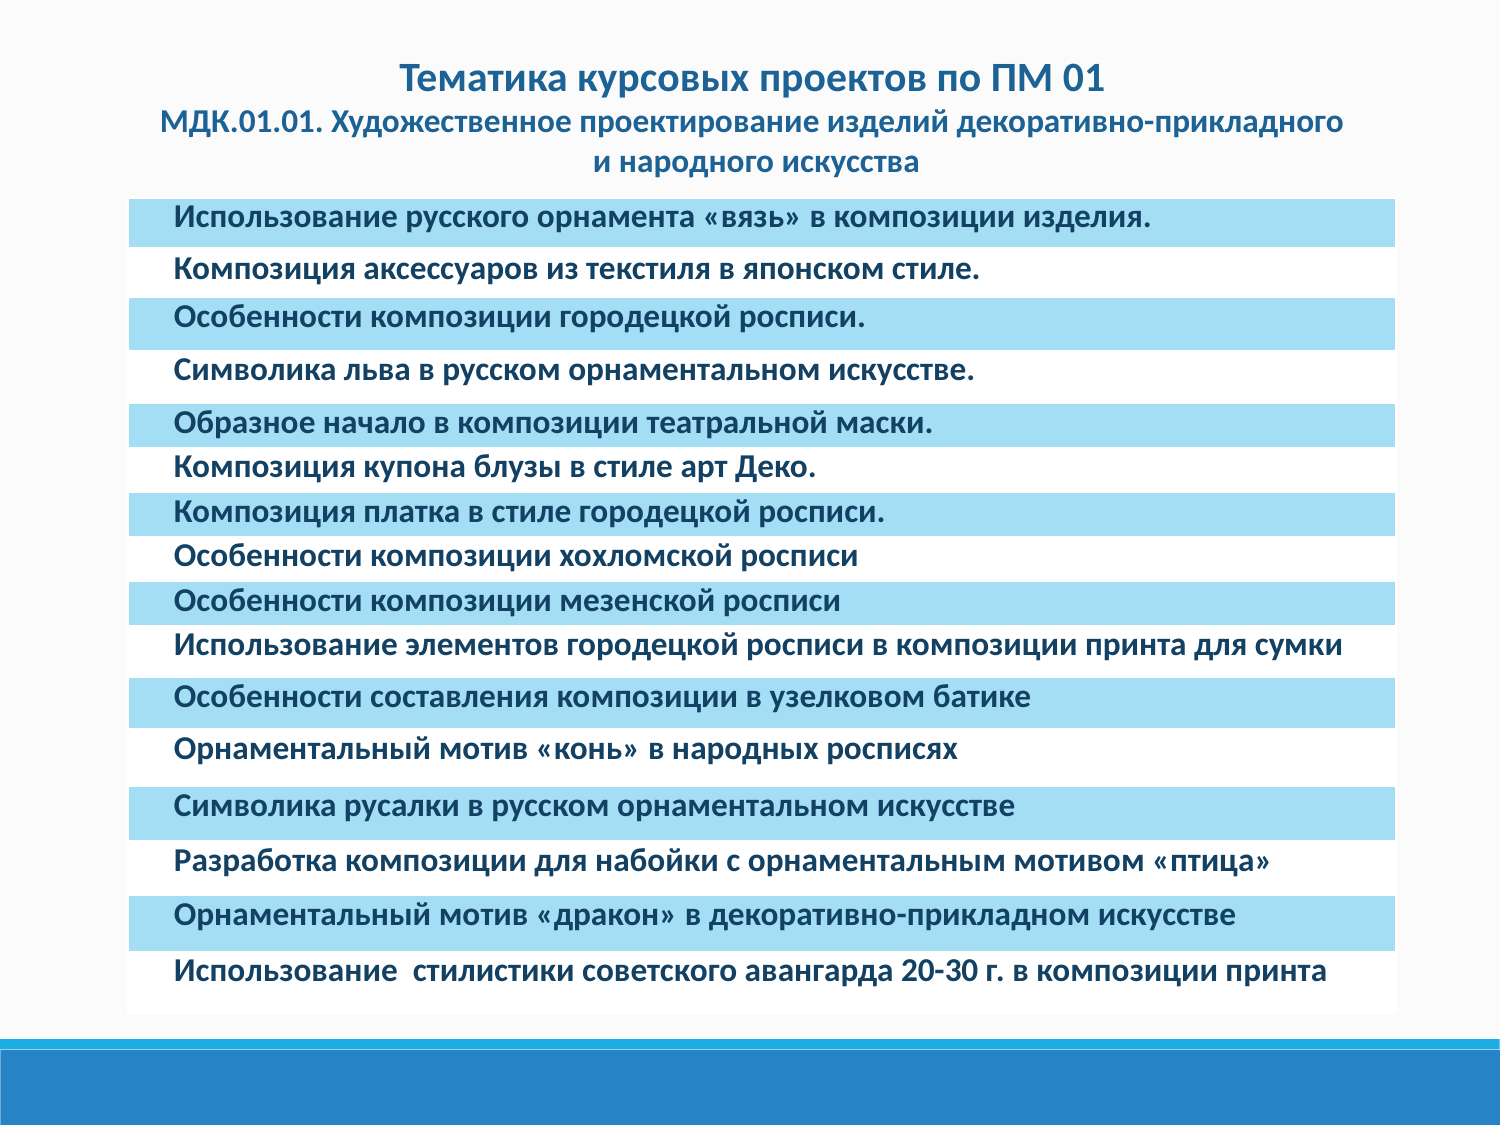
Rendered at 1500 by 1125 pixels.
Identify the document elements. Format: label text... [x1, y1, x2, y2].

table_cell Использование стилистики советского авангарда 20-30 г. в композиции принта [129, 952, 1395, 1012]
table_header Использование русского орнамента «вязь» в композиции изделия. [129, 199, 1395, 247]
table_cell Использование элементов городецкой росписи в композиции принта для сумки [129, 626, 1395, 677]
table_cell Символика русалки в русском орнаментальном искусстве [129, 787, 1395, 840]
table_cell Композиция купона блузы в стиле арт Деко. [129, 449, 1395, 491]
table_cell Композиция платка в стиле городецкой росписи. [129, 493, 1395, 536]
table_cell Особенности композиции хохломской росписи [129, 538, 1395, 580]
table_cell Образное начало в композиции театральной маски. [129, 404, 1395, 447]
table_cell Разработка композиции для набойки с орнаментальным мотивом «птица» [129, 842, 1395, 895]
table_cell Символика льва в русском орнаментальном искусстве. [129, 351, 1395, 403]
table_cell Особенности композиции мезенской росписи [129, 582, 1395, 625]
table_cell Орнаментальный мотив «дракон» в декоративно-прикладном искусстве [129, 896, 1395, 951]
table_cell Орнаментальный мотив «конь» в народных росписях [129, 730, 1395, 786]
table_cell Композиция аксессуаров из текстиля в японском стиле. [129, 252, 1395, 296]
table_cell Особенности составления композиции в узелковом батике [129, 678, 1395, 728]
text_box Тематика курсовых проектов по ПМ 01 МДК.01.01. Художественное проектирование изделий декоративно-прикладного и народного искусства [128, 42, 1378, 180]
table_cell Особенности композиции городецкой росписи. [129, 298, 1395, 350]
